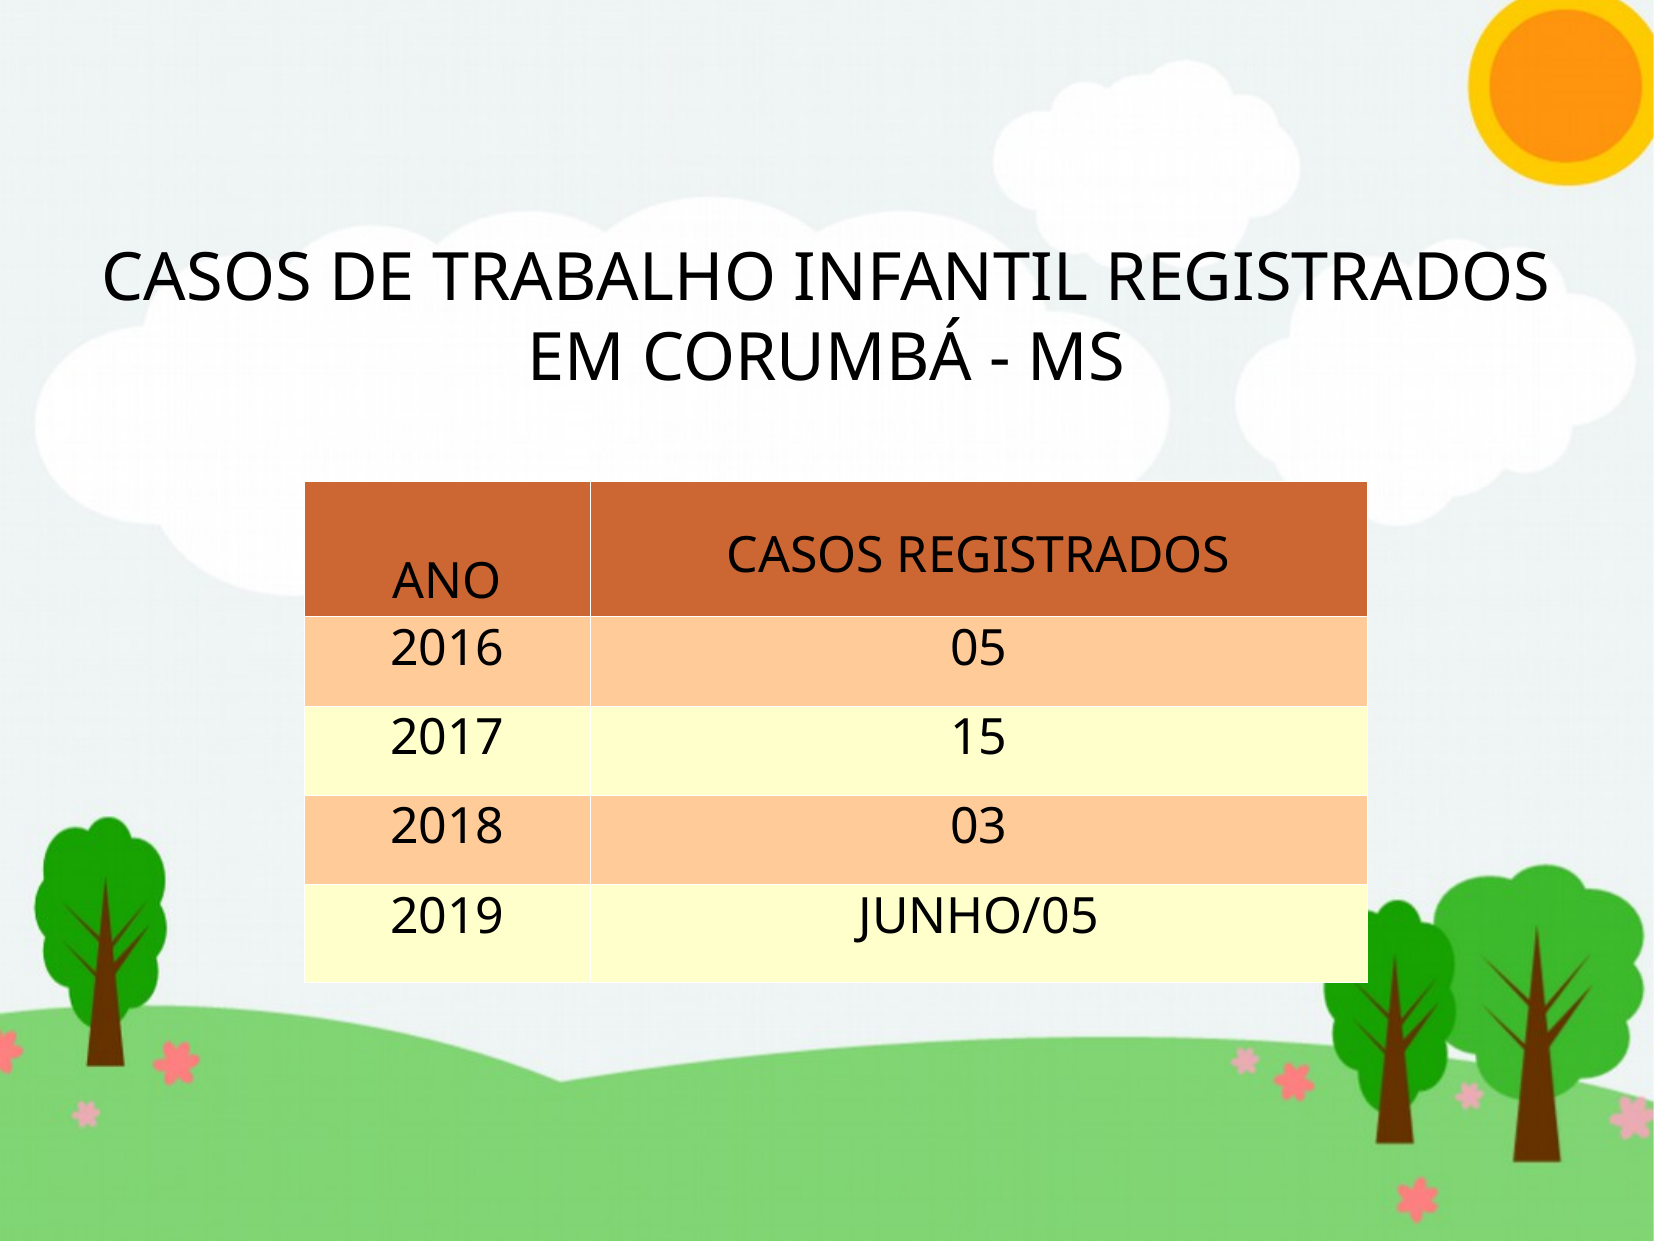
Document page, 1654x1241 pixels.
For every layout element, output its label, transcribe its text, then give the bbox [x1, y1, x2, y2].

table_cell 03 [591, 796, 1367, 884]
picture [0, 0, 1654, 1241]
table_cell 2017 [305, 707, 590, 795]
table_cell JUNHO/05 [591, 885, 1367, 982]
text_box CASOS DE TRABALHO INFANTIL REGISTRADOS EM CORUMBÁ - MS [47, 167, 1607, 461]
table_cell 2019 [305, 885, 590, 982]
table_cell 2016 [305, 617, 590, 706]
table_header CASOS REGISTRADOS [591, 482, 1367, 616]
table_cell 05 [591, 617, 1367, 706]
table_header ANO [305, 482, 590, 616]
table_cell 15 [591, 707, 1367, 795]
table_cell 2018 [305, 796, 590, 884]
